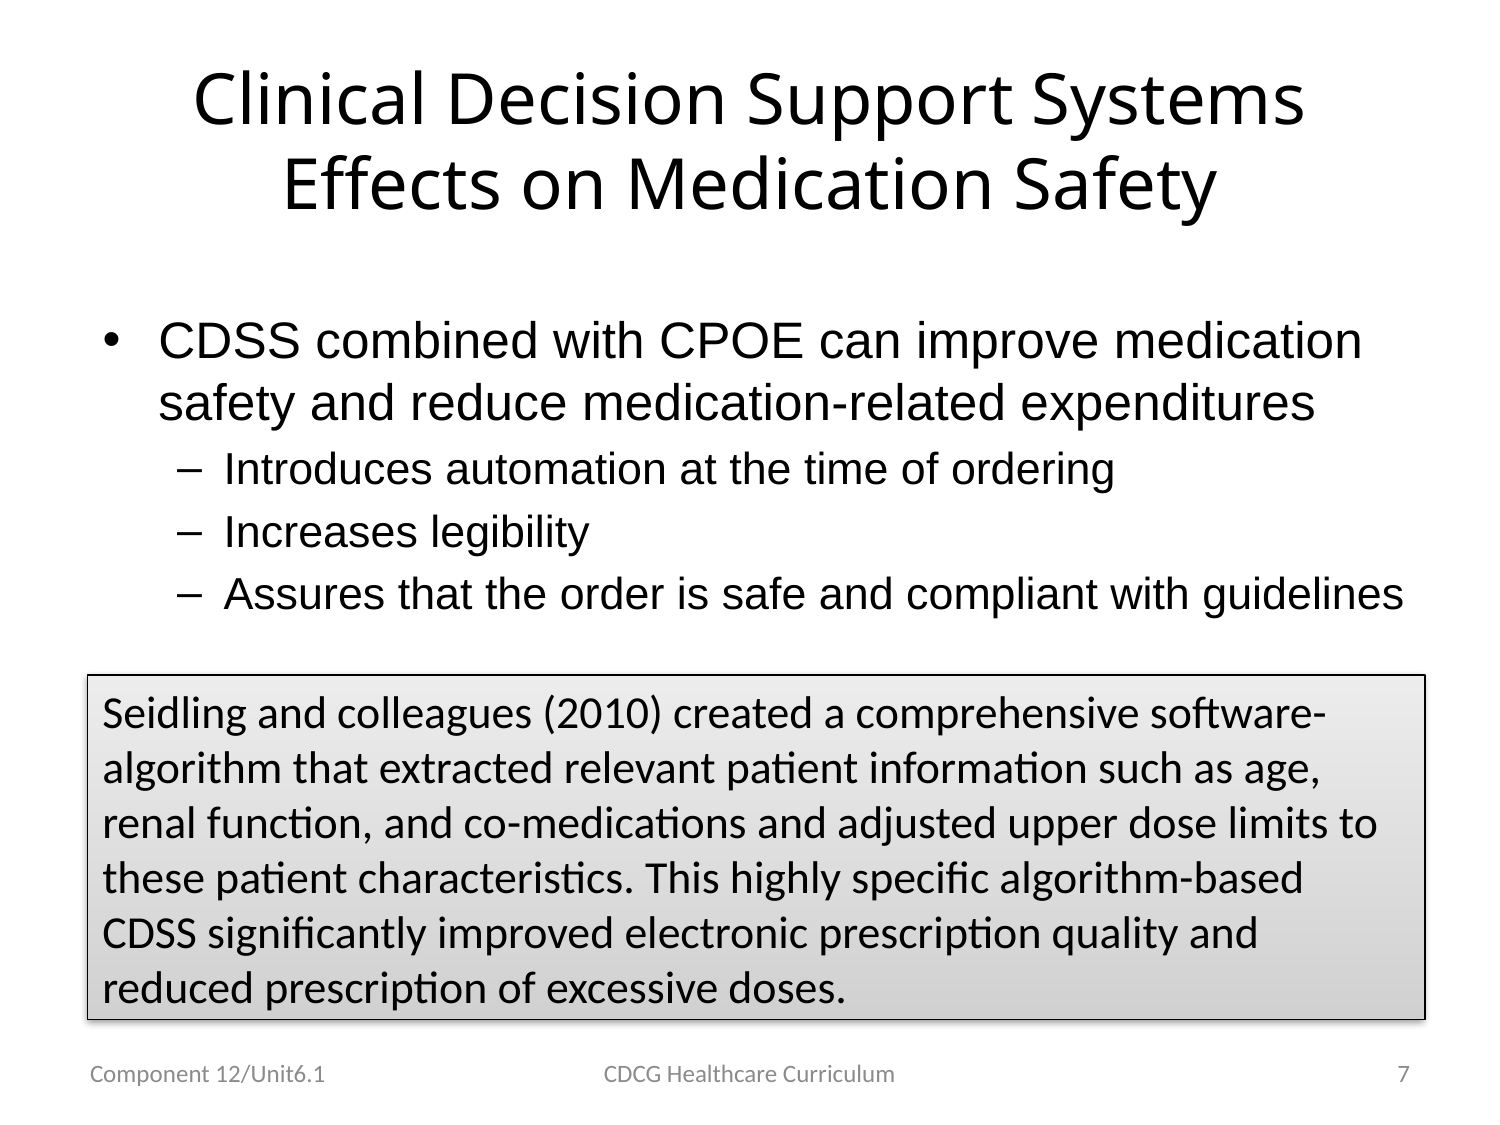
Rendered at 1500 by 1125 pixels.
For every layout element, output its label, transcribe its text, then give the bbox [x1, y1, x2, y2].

slide_number 7 [1074, 1042, 1425, 1103]
slide_number Component 12/Unit6.1 [75, 1042, 425, 1103]
list CDSS combined with CPOE can improve medication safety and reduce medication-related expenditures Introduces automation at the time of ordering Increases legibility Assures that the order is safe and compliant with guidelines [87, 299, 1425, 663]
footer CDCG Healthcare Curriculum [512, 1042, 988, 1103]
title Clinical Decision Support Systems Effects on Medication Safety [75, 45, 1425, 233]
text_box Seidling and colleagues (2010) created a comprehensive software-algorithm that extracted relevant patient information such as age, renal function, and co-medications and adjusted upper dose limits to these patient characteristics. This highly specific algorithm-based CDSS significantly improved electronic prescription quality and reduced prescription of excessive doses. [87, 674, 1426, 1020]
